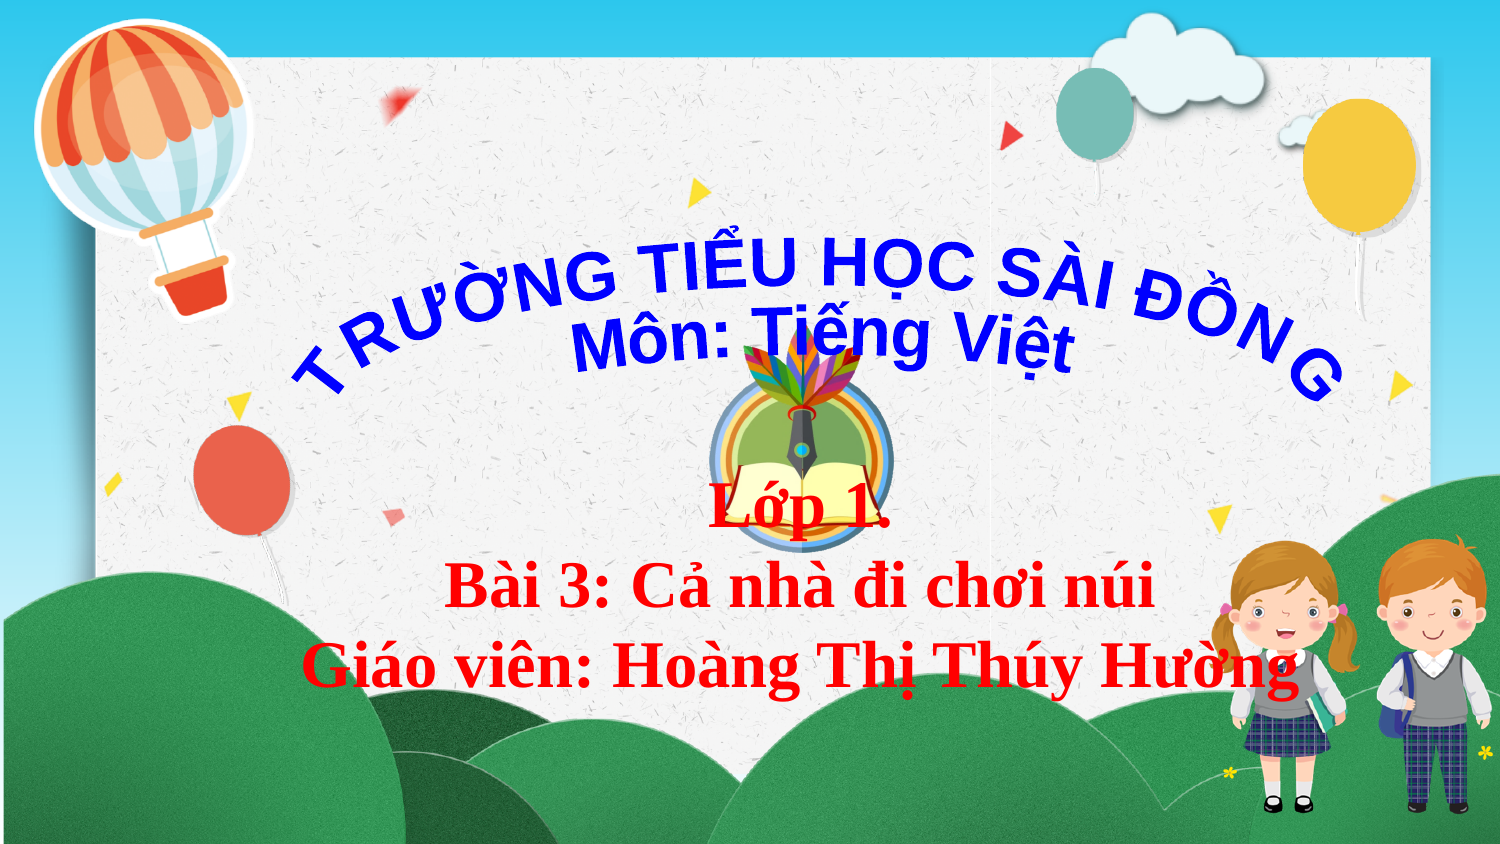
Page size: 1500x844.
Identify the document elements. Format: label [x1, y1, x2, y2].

picture [994, 0, 1426, 326]
text_box [35, 12, 1464, 463]
picture [3, 319, 1500, 844]
picture [0, 4, 305, 336]
